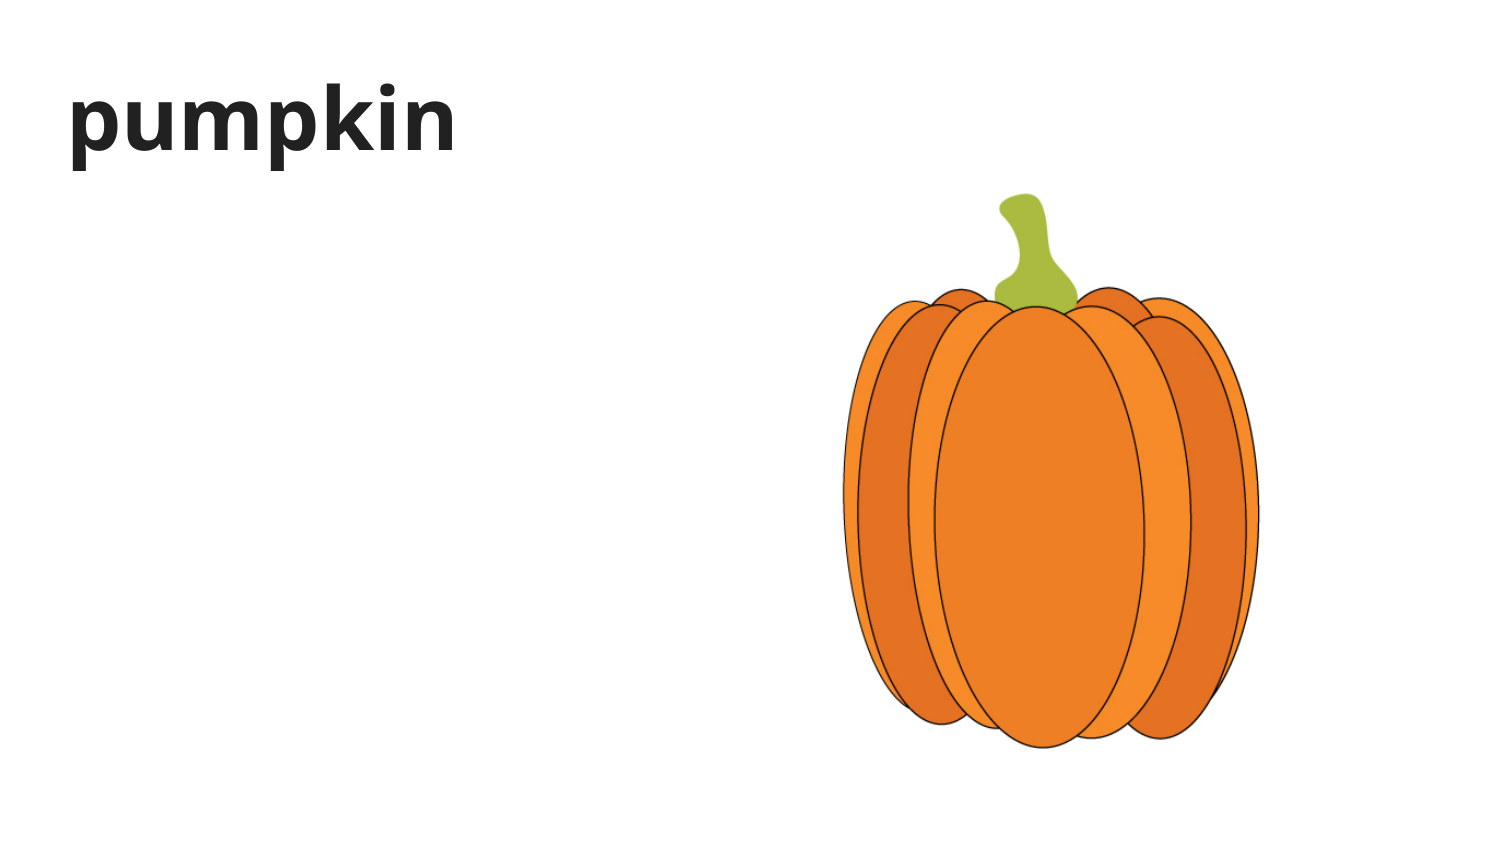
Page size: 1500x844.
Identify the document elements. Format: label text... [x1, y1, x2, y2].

picture [443, 153, 1493, 801]
title pumpkin [51, 48, 1449, 180]
